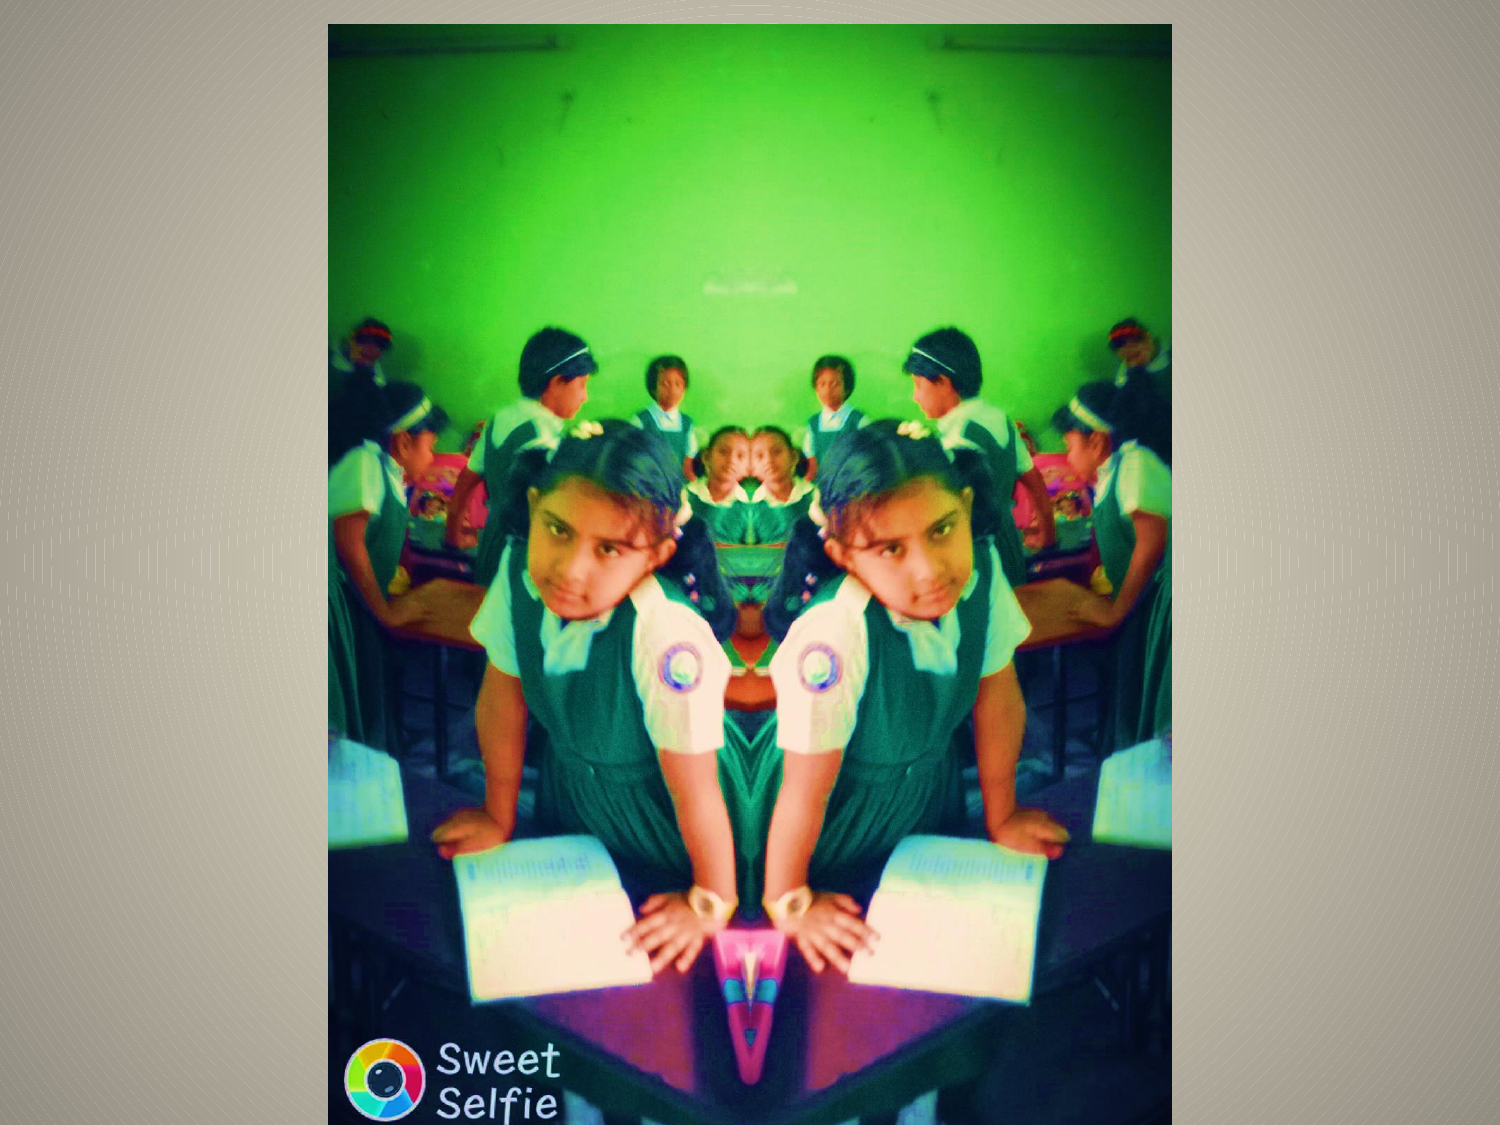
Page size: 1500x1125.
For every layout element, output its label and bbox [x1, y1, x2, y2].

picture [327, 24, 1173, 1125]
